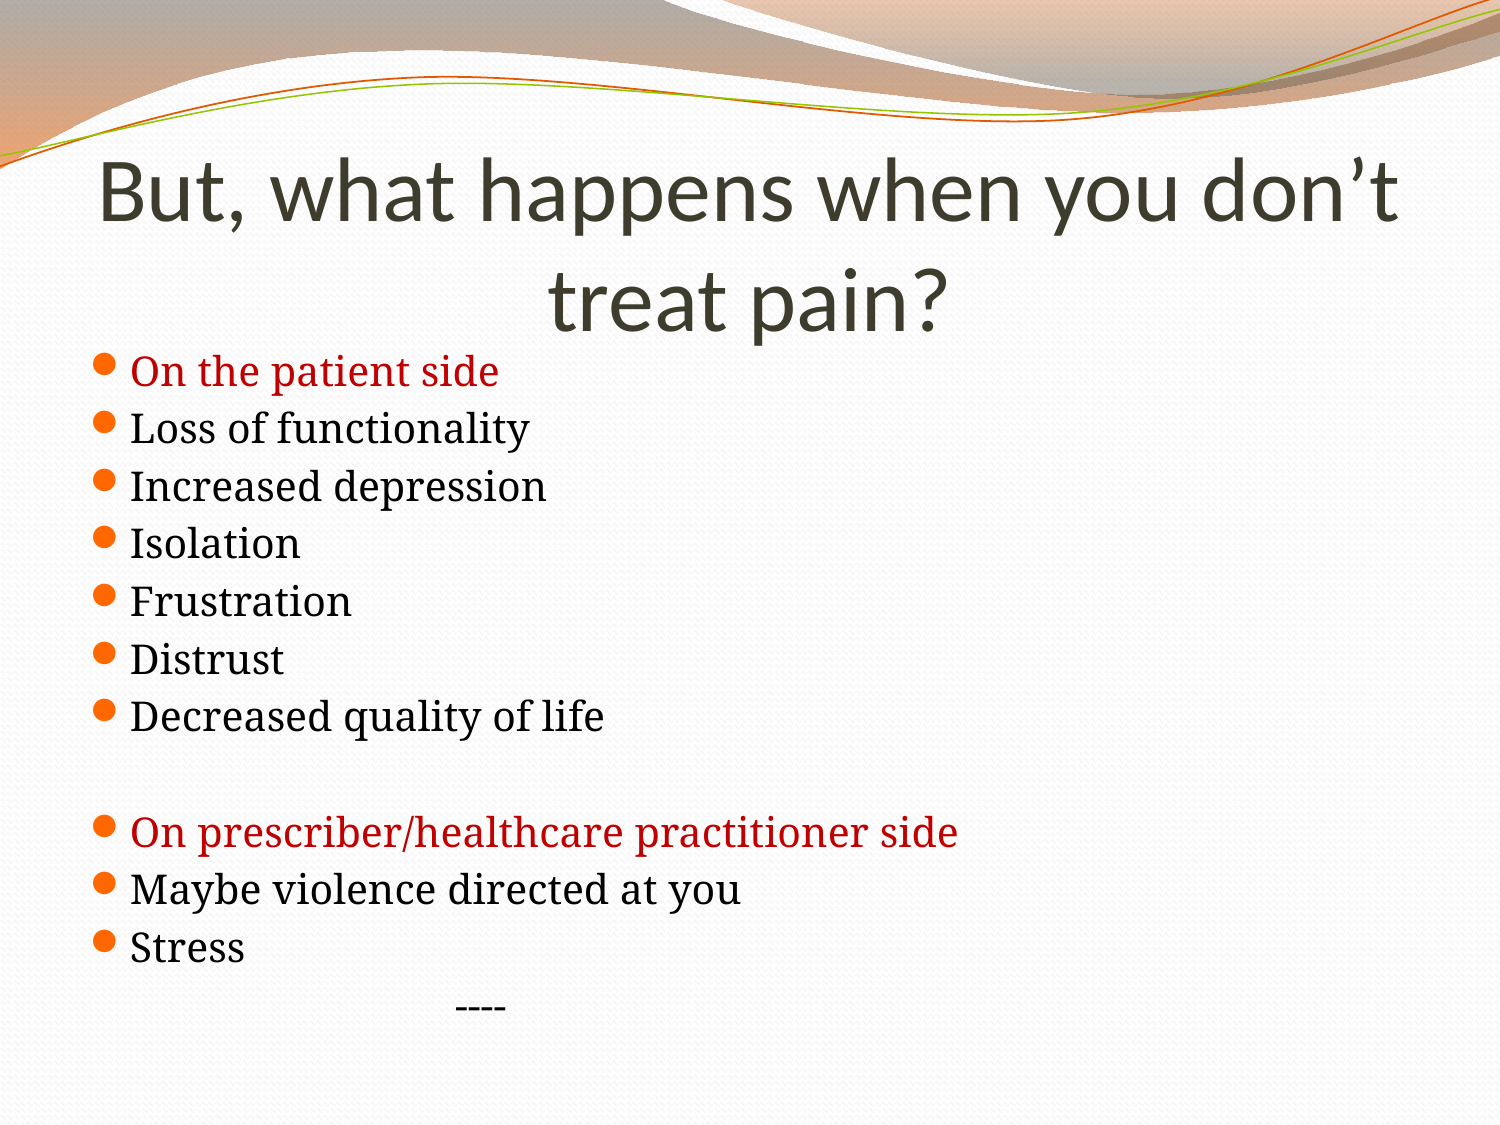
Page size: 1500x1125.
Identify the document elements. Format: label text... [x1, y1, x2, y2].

title But, what happens when you don’t treat pain? [75, 162, 1425, 337]
list On the patient side Loss of functionality Increased depression Isolation Frustration Distrust Decreased quality of life On prescriber/healthcare practitioner side Maybe violence directed at you Stress ---- [75, 337, 1425, 1038]
